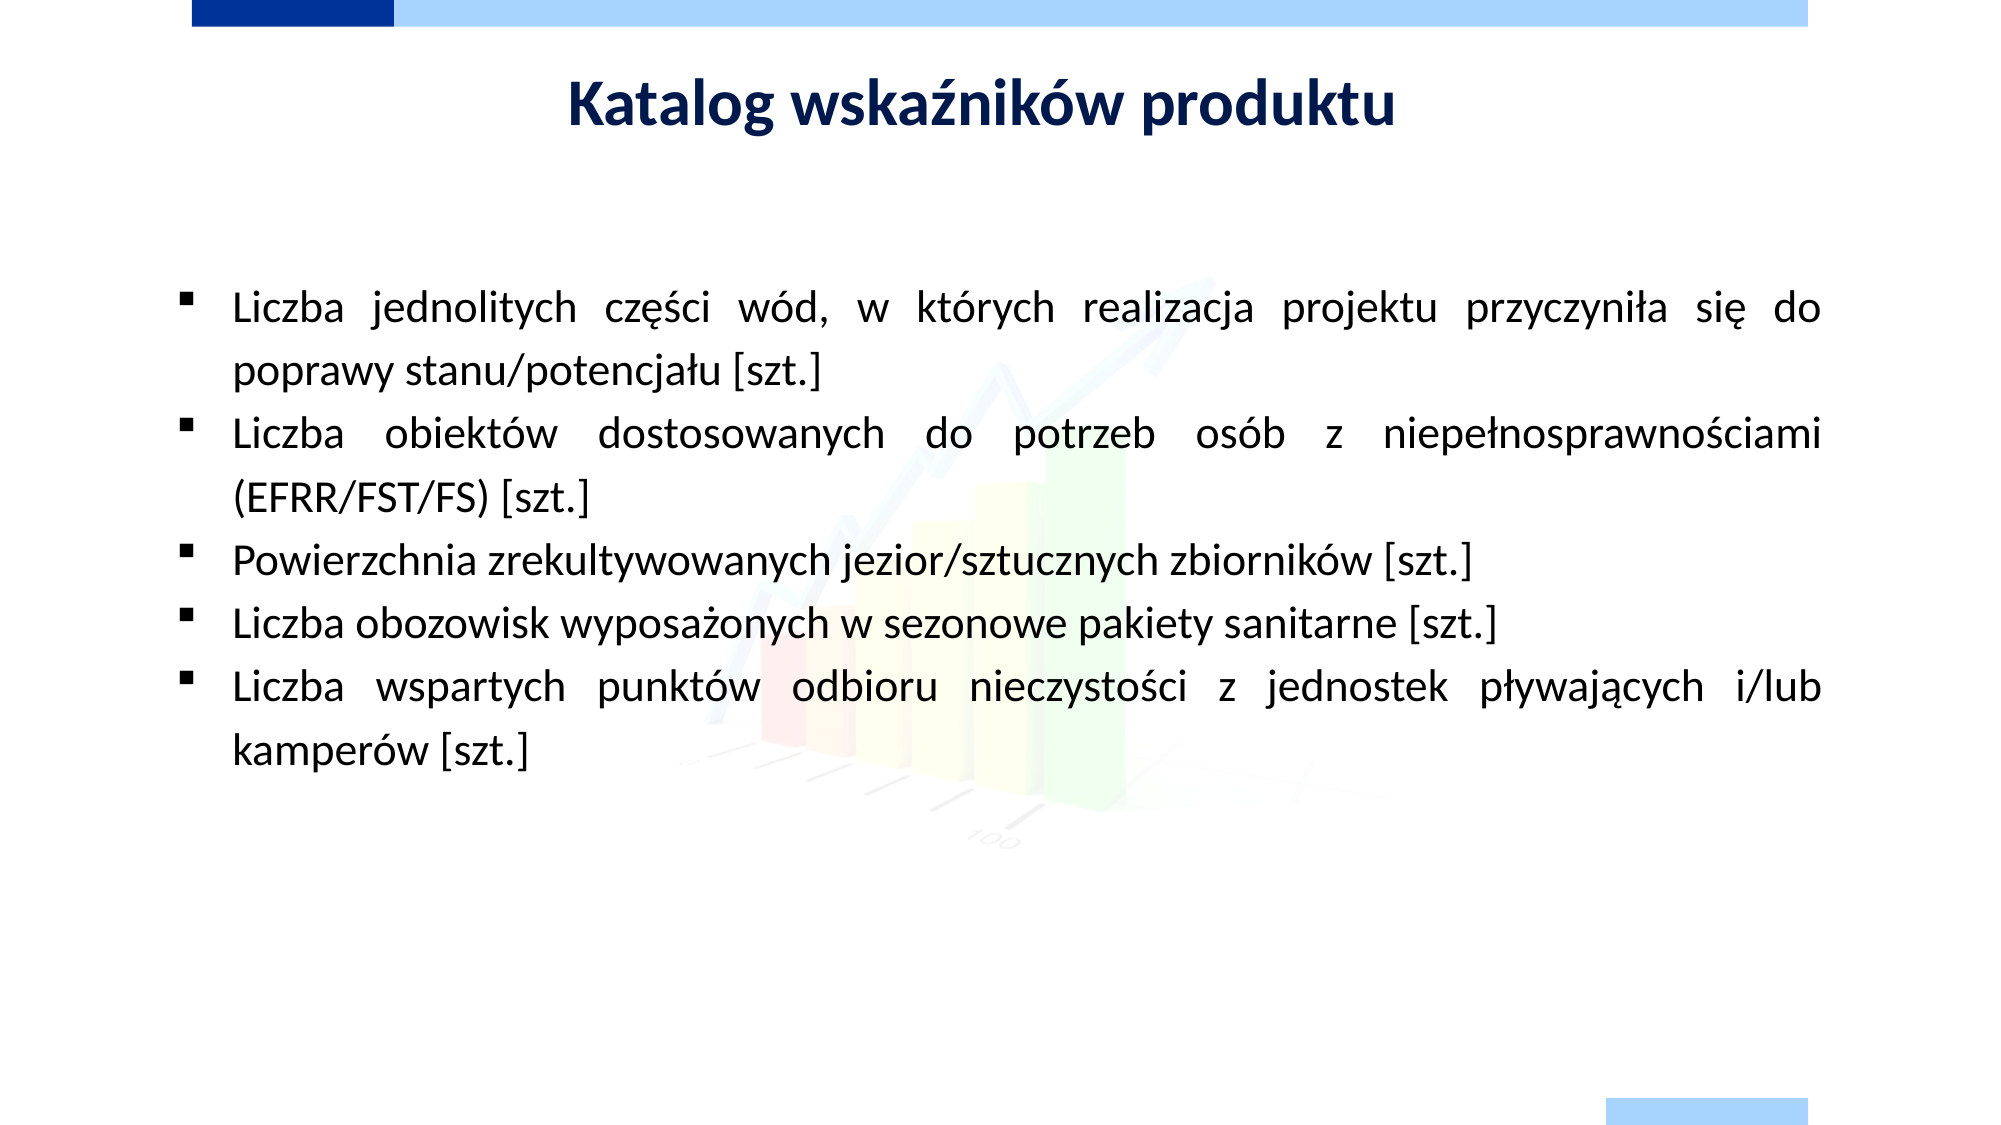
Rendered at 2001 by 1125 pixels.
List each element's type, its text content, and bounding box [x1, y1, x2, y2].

text_box Liczba jednolitych części wód, w których realizacja projektu przyczyniła się do poprawy stanu/potencjału [szt.] Liczba obiektów dostosowanych do potrzeb osób z niepełnosprawnościami (EFRR/FST/FS) [szt.] Powierzchnia zrekultywowanych jezior/sztucznych zbiorników [szt.] Liczba obozowisk wyposażonych w sezonowe pakiety sanitarne [szt.] Liczba wspartych punktów odbioru nieczystości z jednostek pływających i/lub kamperów [szt.] [1428, 261, 1839, 782]
picture [538, 261, 1428, 864]
text_box Katalog wskaźników produktu [203, 51, 1763, 146]
text_box Liczba jednolitych części wód, w których realizacja projektu przyczyniła się do poprawy stanu/potencjału [szt.] Liczba obiektów dostosowanych do potrzeb osób z niepełnosprawnościami (EFRR/FST/FS) [szt.] Powierzchnia zrekultywowanych jezior/sztucznych zbiorników [szt.] Liczba obozowisk wyposażonych w sezonowe pakiety sanitarne [szt.] Liczba wspartych punktów odbioru nieczystości z jednostek pływających i/lub kamperów [szt.] [161, 261, 538, 782]
